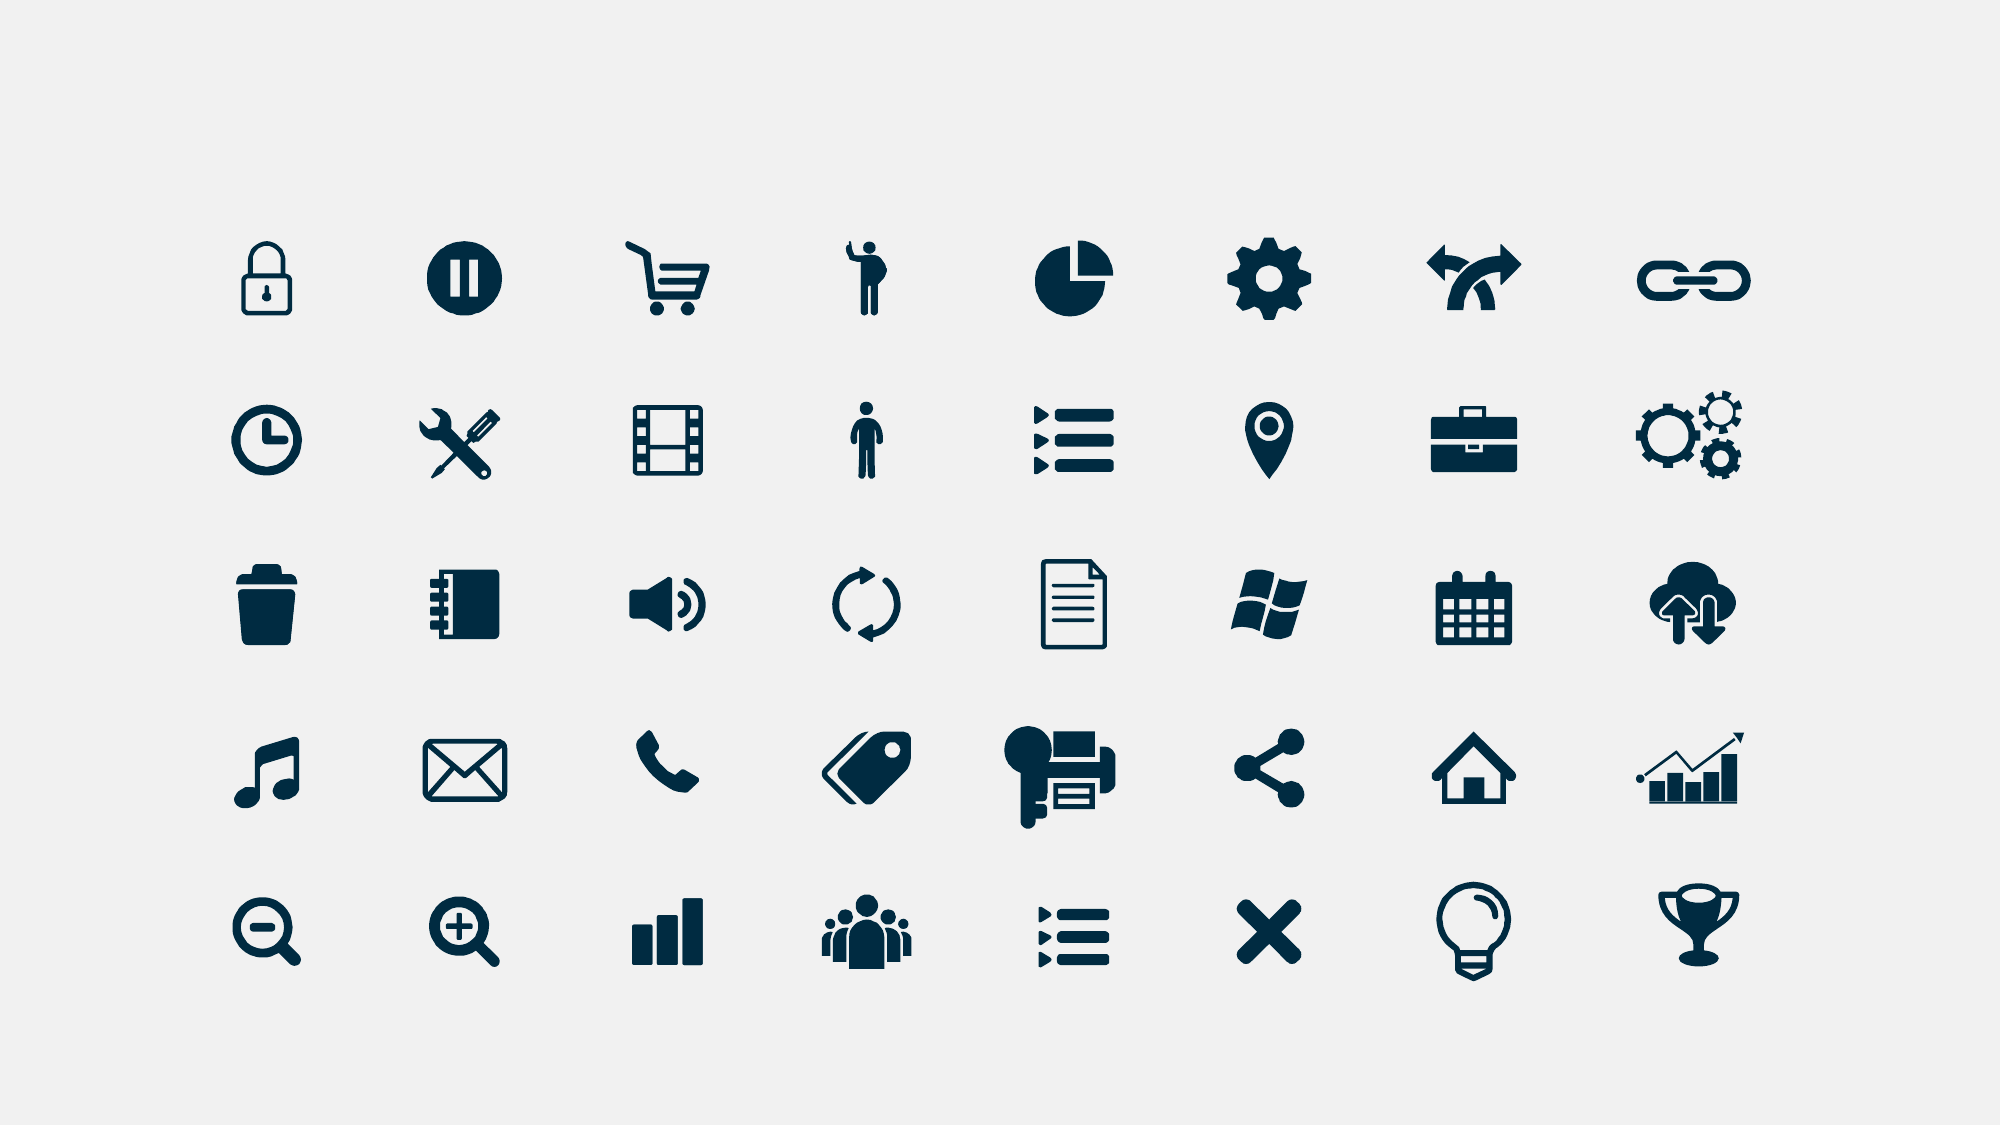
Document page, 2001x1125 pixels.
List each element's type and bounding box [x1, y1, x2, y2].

text_box [832, 927, 849, 962]
text_box [900, 931, 912, 956]
text_box [1430, 406, 1517, 473]
text_box [1635, 390, 1742, 480]
text_box [845, 241, 887, 316]
text_box [837, 909, 854, 925]
text_box [1649, 561, 1736, 645]
text_box [898, 918, 909, 929]
text_box [427, 241, 503, 316]
text_box [1431, 731, 1517, 804]
text_box [1227, 237, 1312, 320]
text_box [1034, 406, 1049, 424]
text_box [1038, 951, 1052, 968]
text_box [625, 240, 710, 316]
text_box [1004, 726, 1052, 829]
text_box [1052, 731, 1116, 810]
text_box [1034, 433, 1049, 450]
text_box [629, 576, 706, 632]
text_box [234, 736, 300, 809]
text_box [1636, 732, 1744, 804]
text_box [855, 894, 879, 918]
text_box [1245, 402, 1294, 480]
text_box [419, 408, 501, 480]
text_box [821, 931, 833, 956]
text_box [1436, 881, 1512, 982]
text_box [884, 927, 901, 962]
text_box [1234, 728, 1305, 808]
text_box [1435, 570, 1513, 646]
text_box [1658, 883, 1740, 967]
text_box [825, 918, 836, 929]
text_box [1038, 930, 1052, 946]
text_box [1035, 240, 1113, 317]
text_box [1040, 559, 1107, 650]
text_box [1056, 931, 1110, 943]
text_box [1426, 243, 1522, 311]
text_box [1054, 459, 1114, 472]
text_box [858, 577, 901, 642]
text_box [1034, 456, 1049, 475]
text_box [1636, 260, 1751, 301]
text_box [1236, 899, 1302, 965]
text_box [850, 401, 883, 479]
text_box [422, 738, 508, 802]
text_box [1056, 954, 1110, 966]
text_box [1054, 433, 1114, 447]
text_box [837, 731, 911, 805]
text_box [241, 241, 293, 316]
text_box [1056, 908, 1110, 921]
text_box [236, 564, 298, 645]
text_box [849, 919, 885, 969]
text_box [430, 569, 500, 640]
text_box [232, 897, 302, 966]
text_box [632, 405, 703, 476]
text_box [636, 730, 699, 793]
text_box [832, 566, 876, 632]
text_box [1038, 906, 1052, 923]
text_box [1230, 569, 1308, 640]
text_box [231, 404, 303, 476]
text_box [429, 896, 500, 967]
text_box [880, 909, 896, 925]
text_box [821, 731, 869, 805]
text_box [632, 898, 703, 965]
text_box [1054, 408, 1114, 422]
